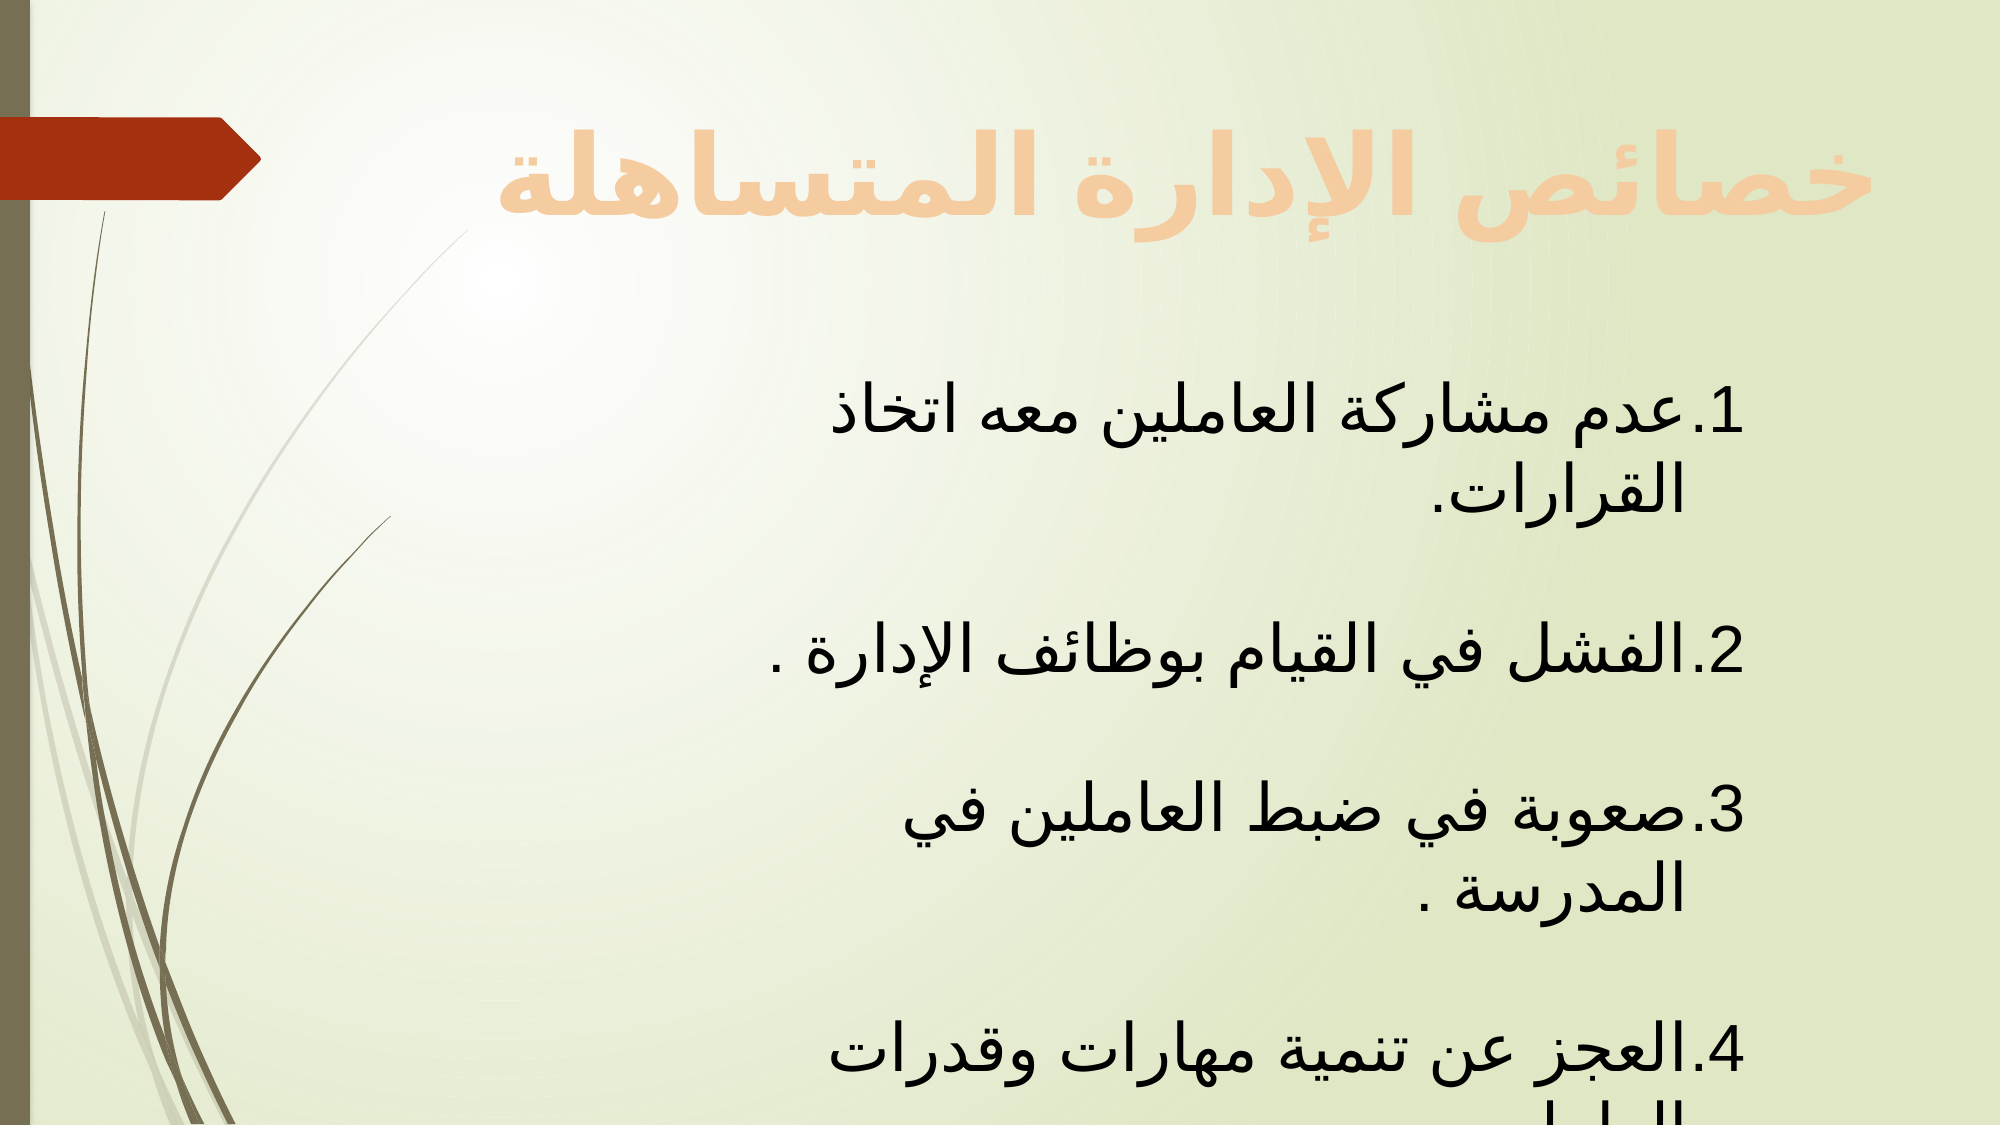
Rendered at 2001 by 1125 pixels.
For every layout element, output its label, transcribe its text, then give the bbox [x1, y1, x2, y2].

text_box خصائص الإدارة المتساهلة [477, 94, 1898, 245]
text_box عدم مشاركة العاملين معه اتخاذ القرارات. الفشل في القيام بوظائف الإدارة . صعوبة في ضبط العاملين في المدرسة . العجز عن تنمية مهارات وقدرات العاملين . يتجاهل معالجة وتقويم الأخطاء في المدرسة . [711, 358, 1760, 1125]
